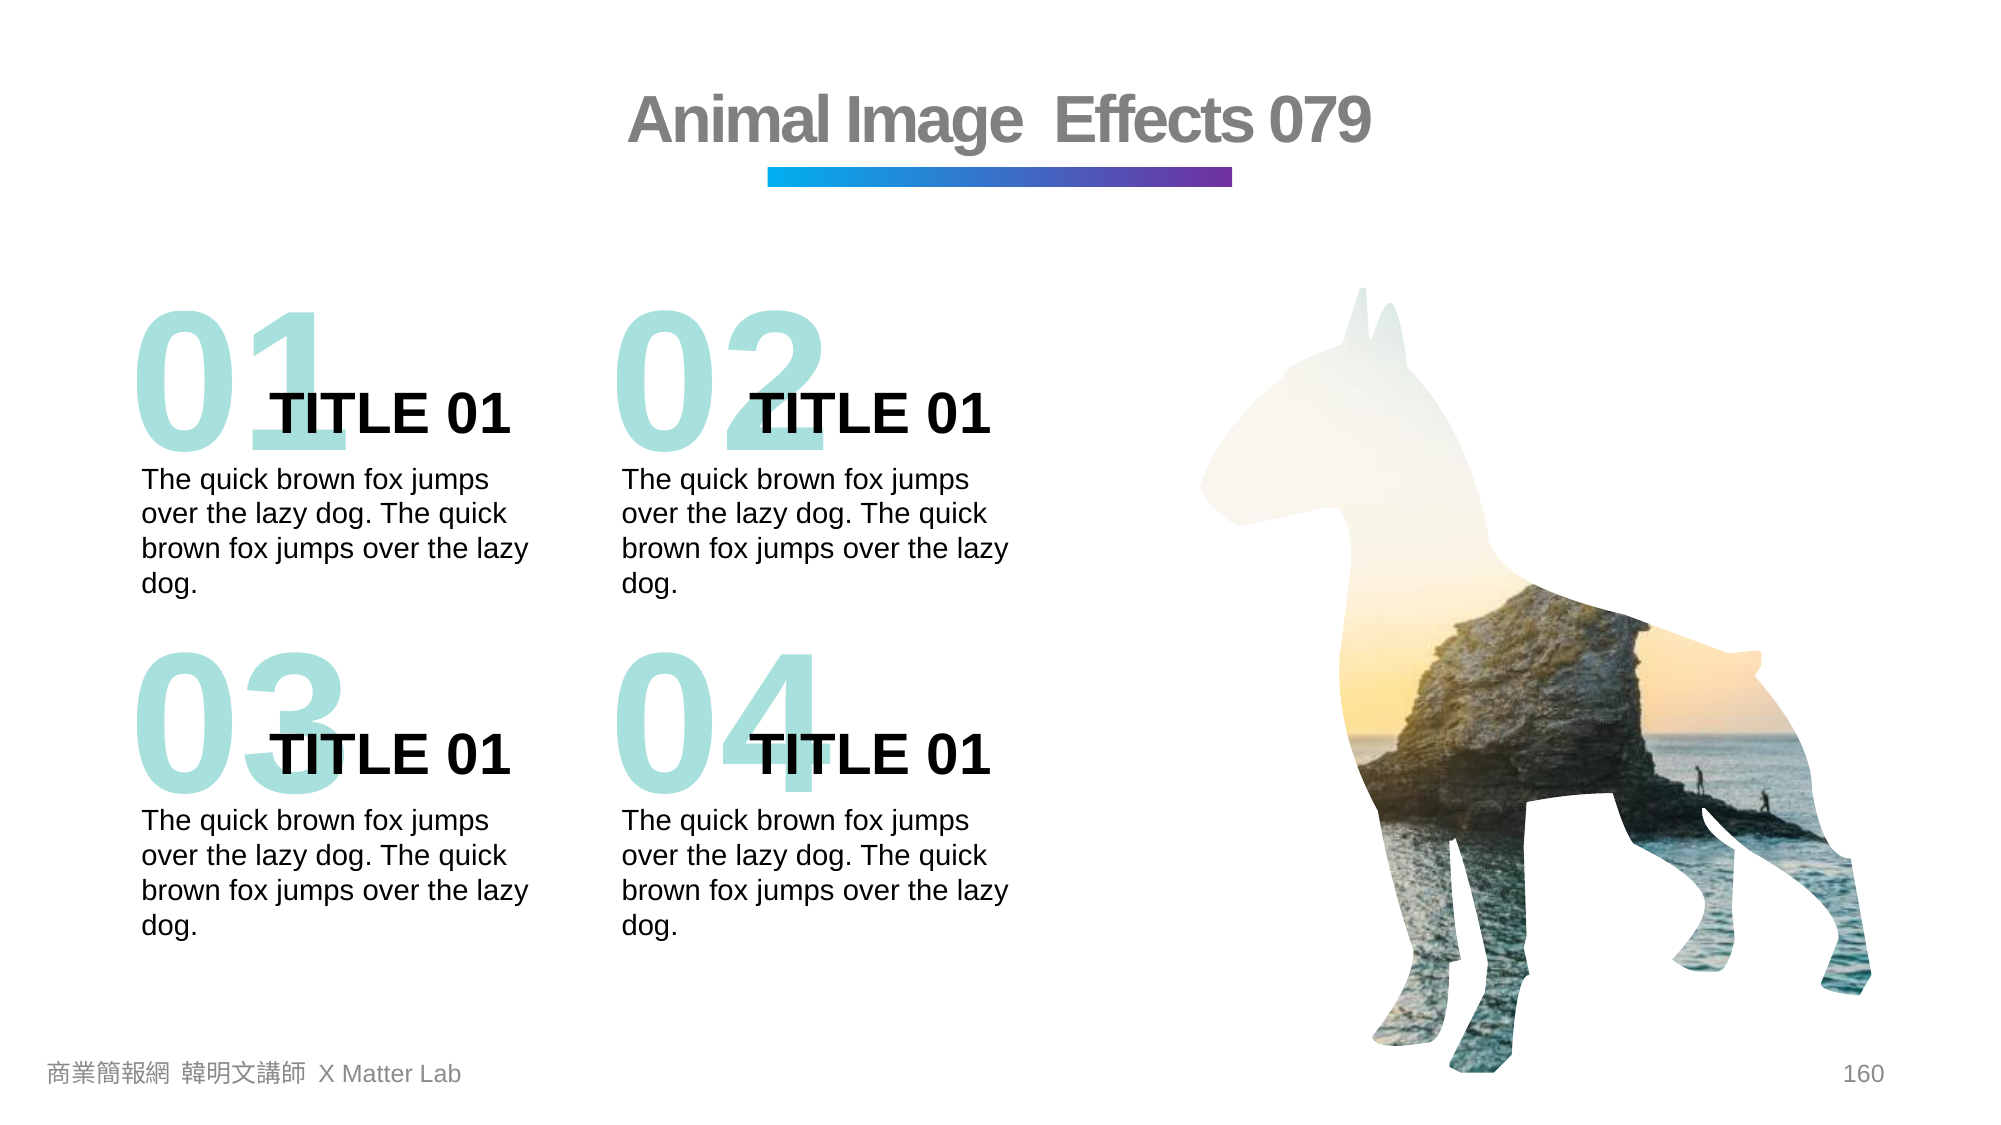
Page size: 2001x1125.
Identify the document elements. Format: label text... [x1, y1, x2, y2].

text_box The quick brown fox jumps over the lazy dog. The quick brown fox jumps over the lazy dog. [606, 452, 1029, 608]
text_box TITLE 01 [734, 708, 1009, 794]
text_box 02 [594, 243, 863, 498]
text_box 03 [114, 584, 383, 840]
footer 商業簡報網 韓明文講師 X Matter Lab [30, 1042, 665, 1103]
text_box TITLE 01 [734, 367, 1009, 453]
picture [1199, 287, 1872, 1073]
text_box 01 [114, 243, 383, 498]
text_box The quick brown fox jumps over the lazy dog. The quick brown fox jumps over the lazy dog. [606, 794, 1029, 949]
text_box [609, 68, 1391, 187]
slide_number 159 [1433, 1042, 1900, 1103]
text_box The quick brown fox jumps over the lazy dog. The quick brown fox jumps over the lazy dog. [126, 794, 549, 949]
text_box 04 [594, 584, 863, 840]
text_box The quick brown fox jumps over the lazy dog. The quick brown fox jumps over the lazy dog. [126, 452, 549, 608]
text_box TITLE 01 [254, 708, 529, 794]
text_box TITLE 01 [254, 367, 529, 453]
